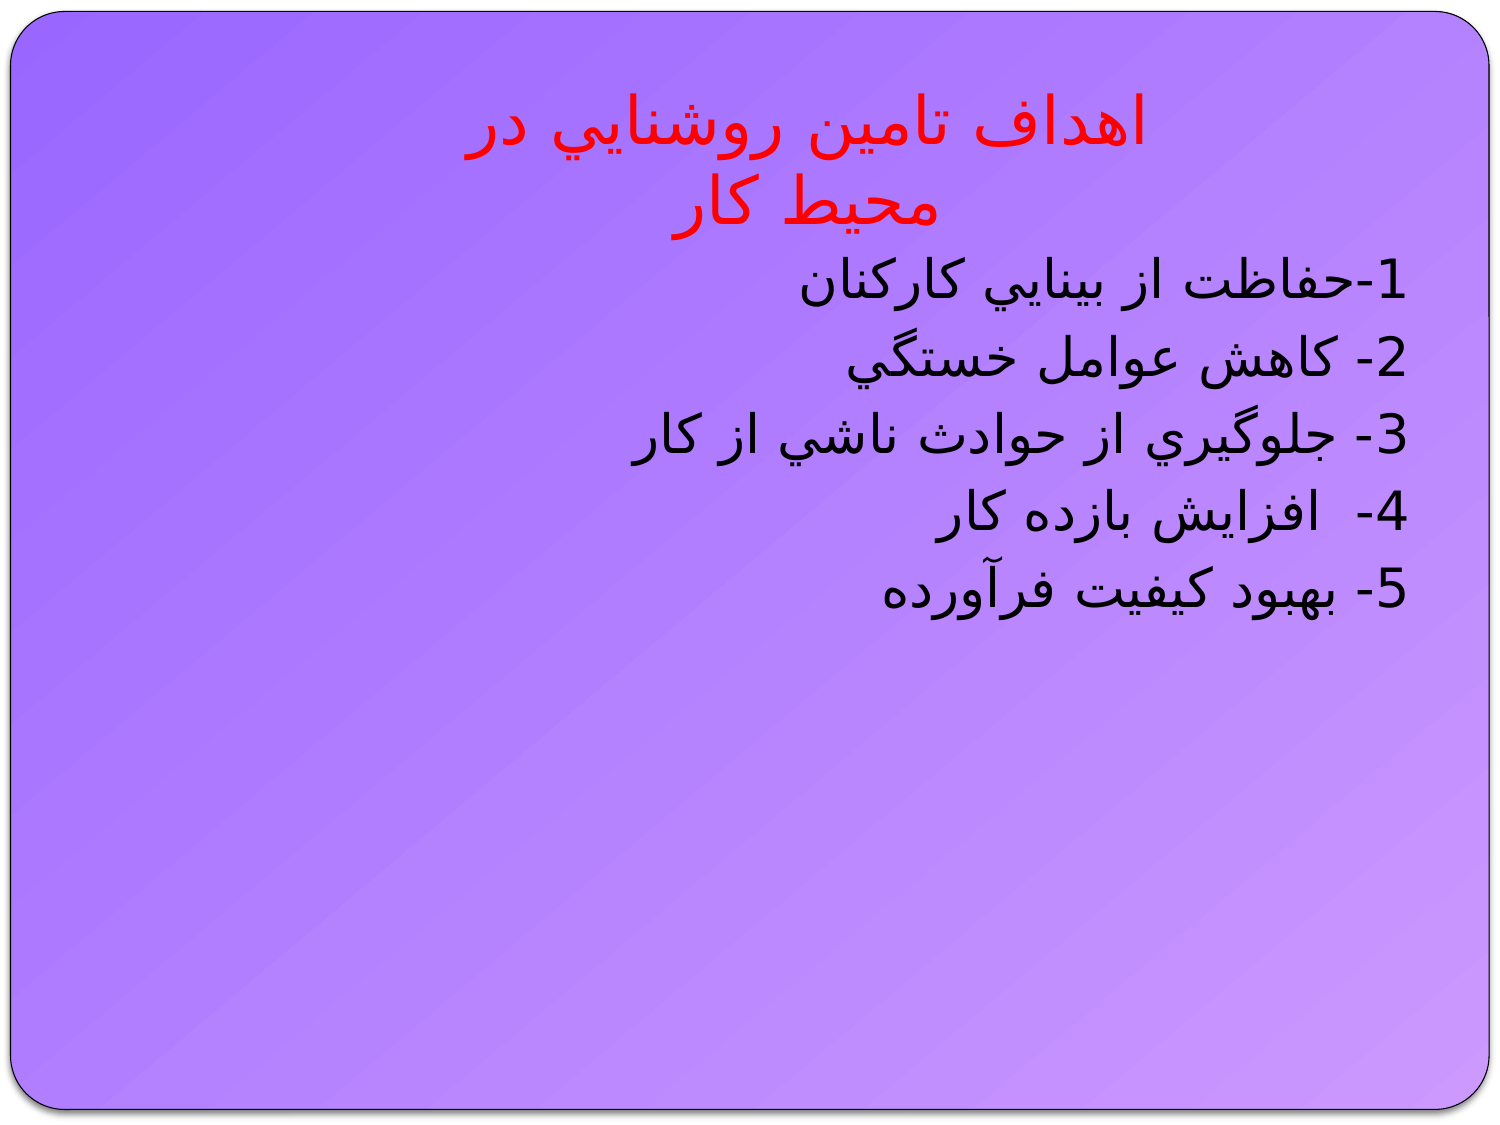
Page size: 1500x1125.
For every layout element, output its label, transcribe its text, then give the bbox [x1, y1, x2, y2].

list 1-حفاظت از بينايي كاركنان 2- كاهش عوامل خستگي 3- جلوگيري از حوادث ناشي از كار 4- افزايش بازده كار 5- بهبود كيفيت فرآورده [150, 237, 1425, 988]
text_box اهداف تامين روشنايي در محيط كار [374, 70, 1243, 245]
